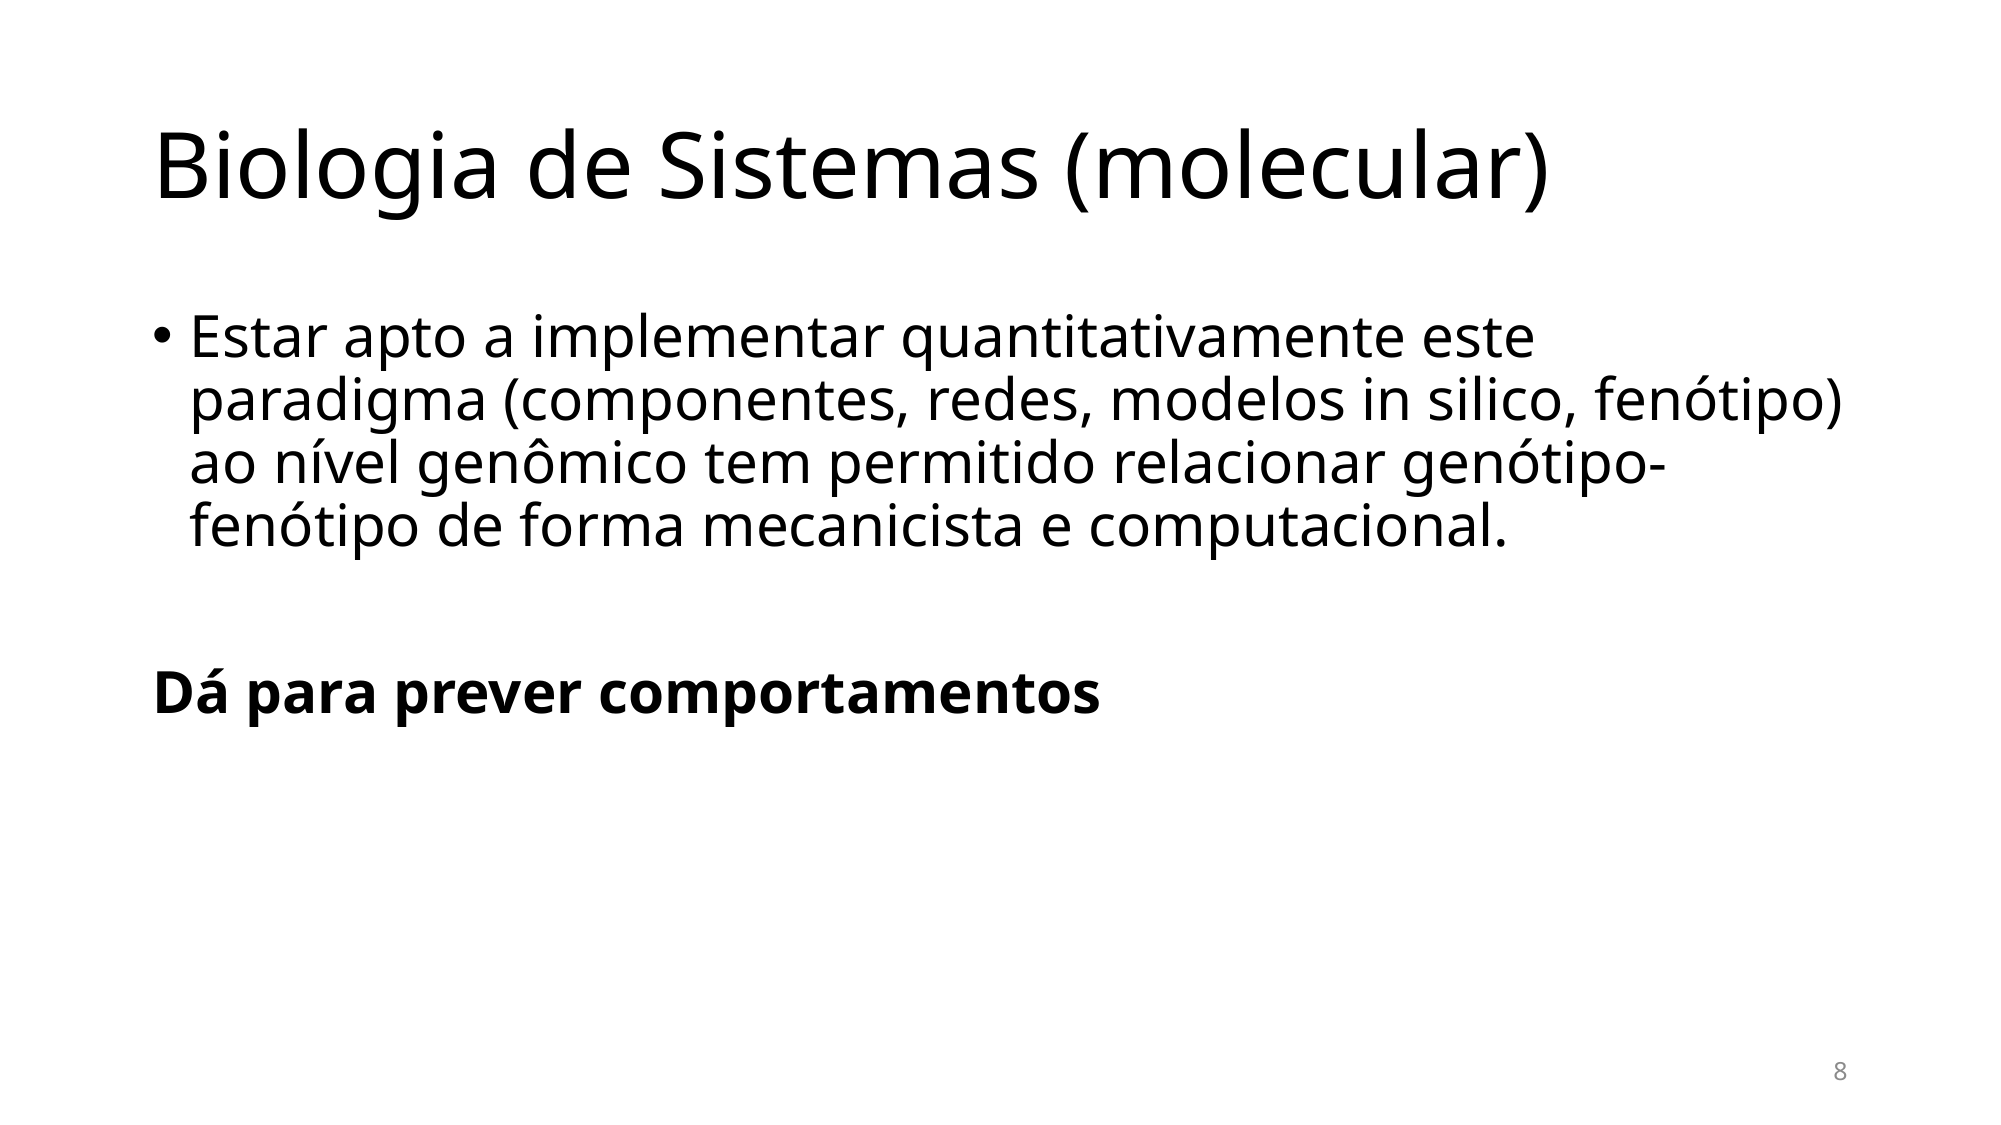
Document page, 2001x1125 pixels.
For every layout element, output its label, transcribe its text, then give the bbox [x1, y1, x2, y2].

slide_number 8 [1412, 1042, 1863, 1103]
list Estar apto a implementar quantitativamente este paradigma (componentes, redes, modelos in silico, fenótipo) ao nível genômico tem permitido relacionar genótipo-fenótipo de forma mecanicista e computacional. Dá para prever comportamentos [137, 299, 1863, 1014]
title Biologia de Sistemas (molecular) [137, 59, 1863, 278]
